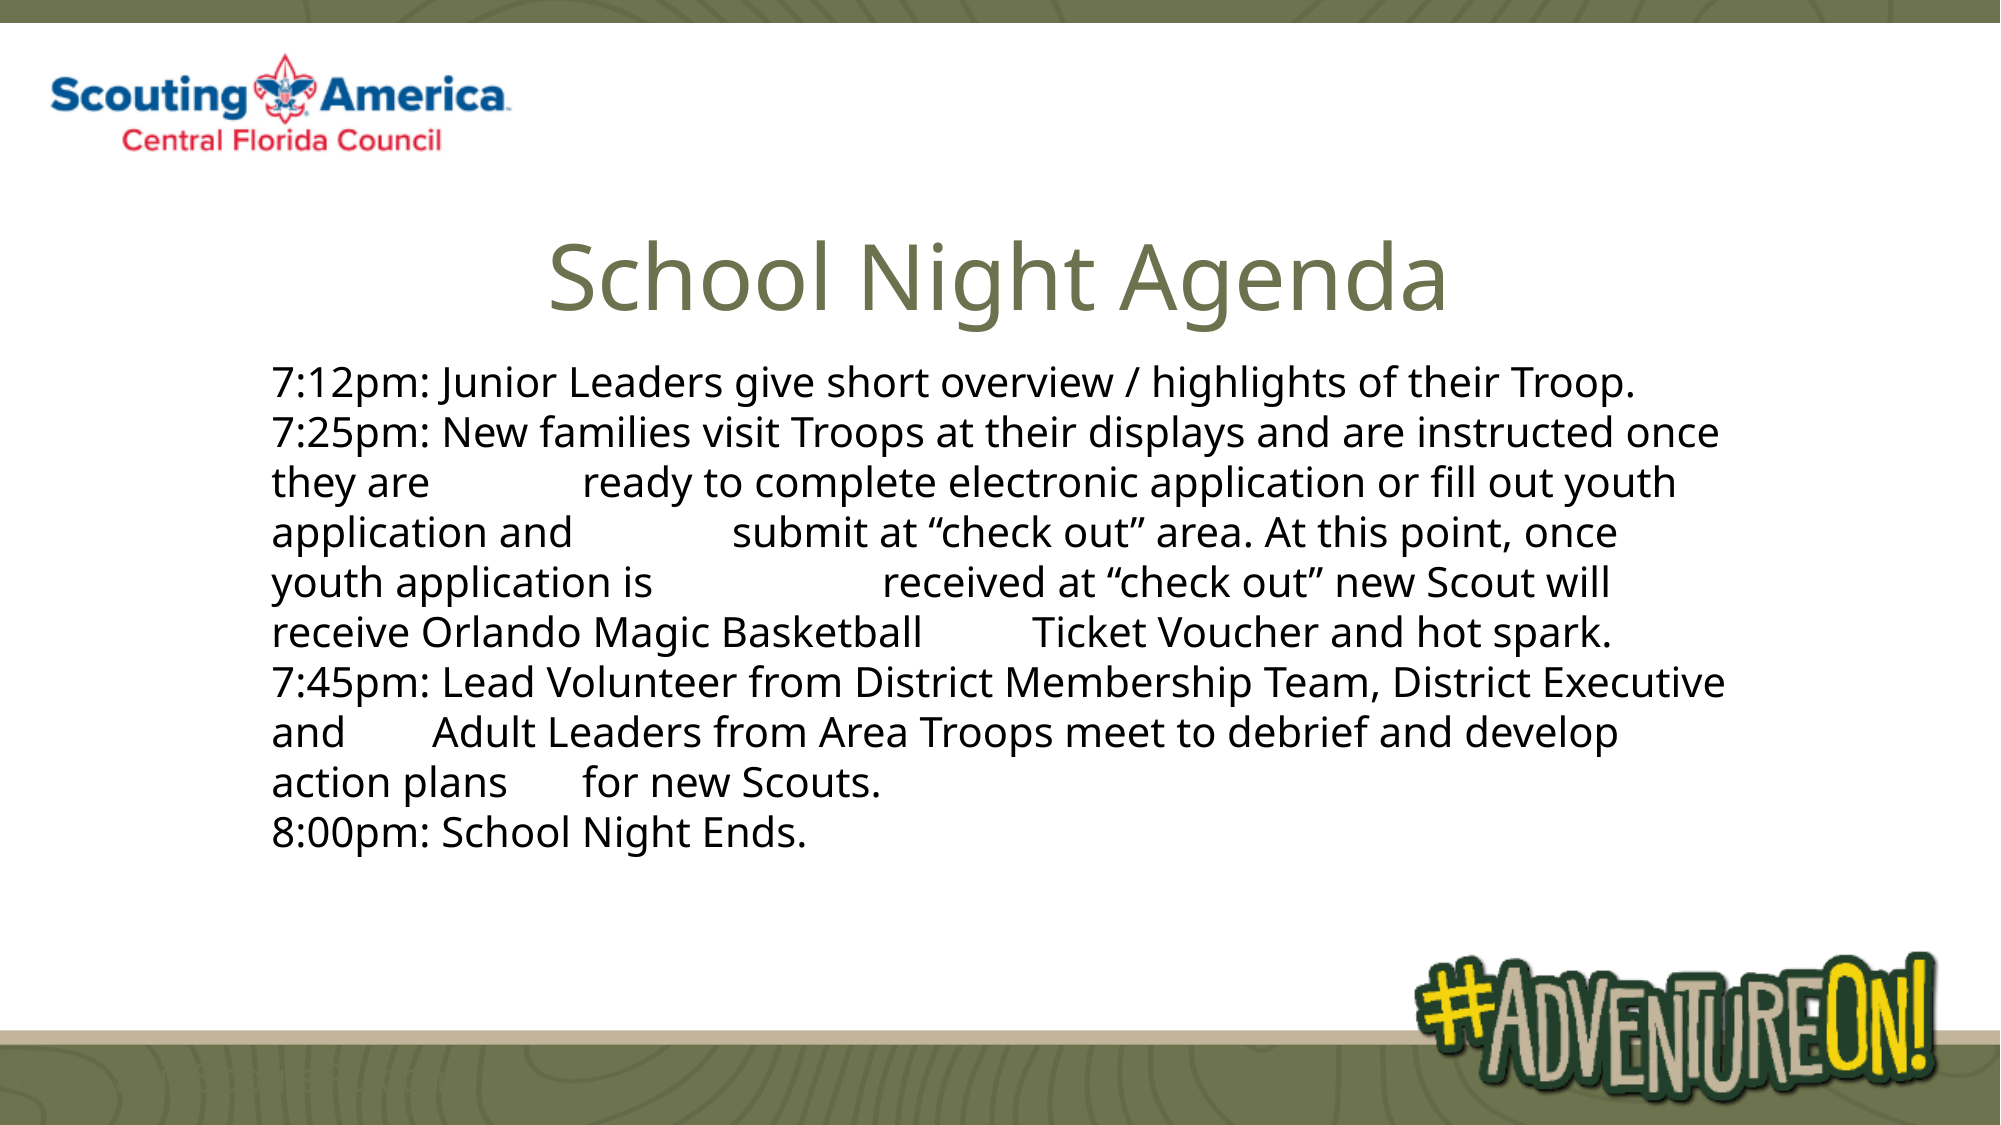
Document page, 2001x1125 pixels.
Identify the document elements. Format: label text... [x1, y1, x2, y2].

picture [1209, 949, 2000, 1125]
picture [35, 44, 528, 174]
text_box School Night Agenda [532, 211, 1468, 336]
title www.JoinScoutsFL.com [0, 936, 1209, 1125]
text_box 7:12pm: Junior Leaders give short overview / highlights of their Troop. 7:25pm: New families visit Troops at their displays and are instructed once they are ready to complete electronic application or fill out youth application and submit at “check out” area. At this point, once youth application is received at “check out” new Scout will receive Orlando Magic Basketball Ticket Voucher and hot spark. 7:45pm: Lead Volunteer from District Membership Team, District Executive and Adult Leaders from Area Troops meet to debrief and develop action plans for new Scouts. 8:00pm: School Night Ends. [256, 347, 1744, 863]
picture [0, 0, 2000, 23]
